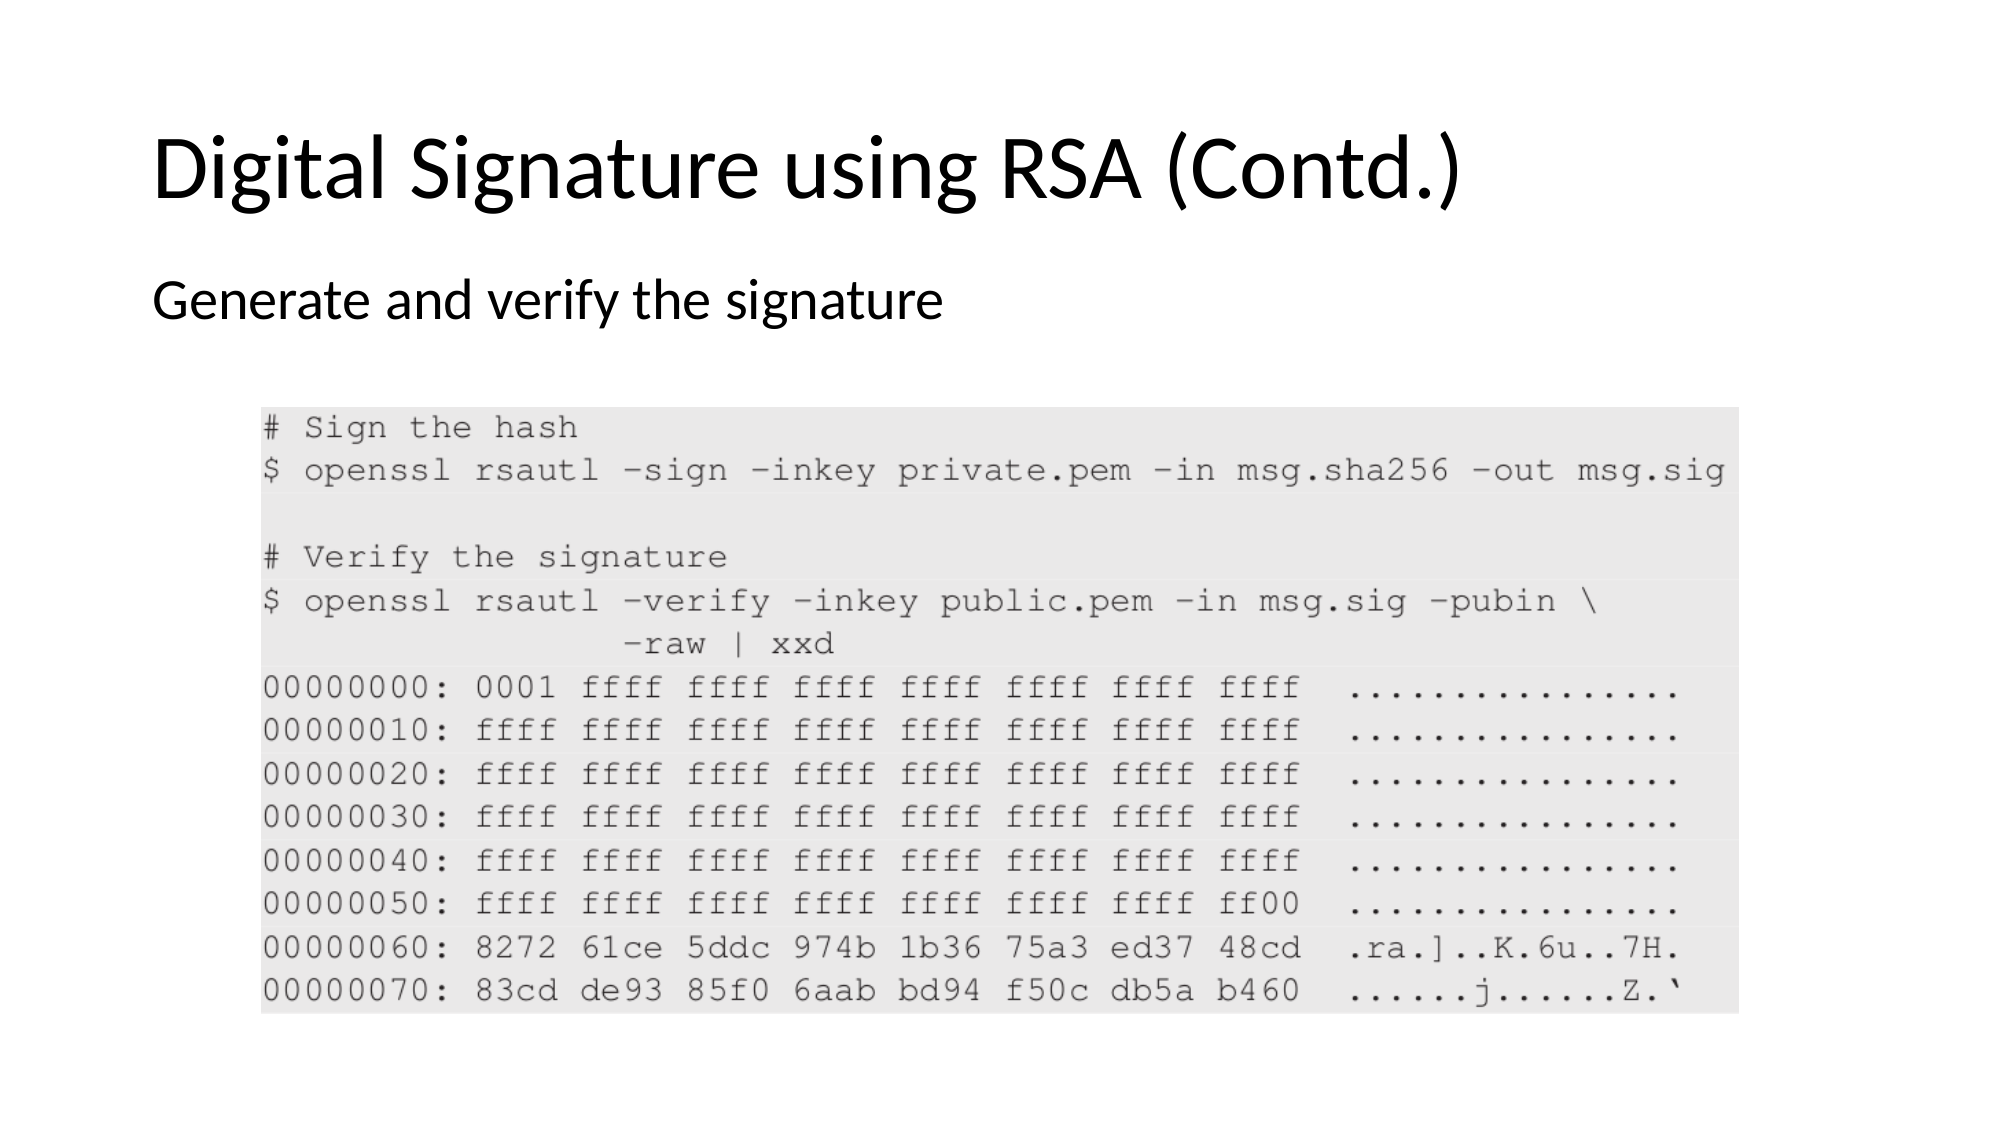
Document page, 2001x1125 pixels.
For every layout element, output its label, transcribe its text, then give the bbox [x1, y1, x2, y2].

picture [260, 407, 1740, 1014]
title Digital Signature using RSA (Contd.) [137, 59, 1863, 261]
list Generate and verify the signature [137, 261, 1863, 976]
